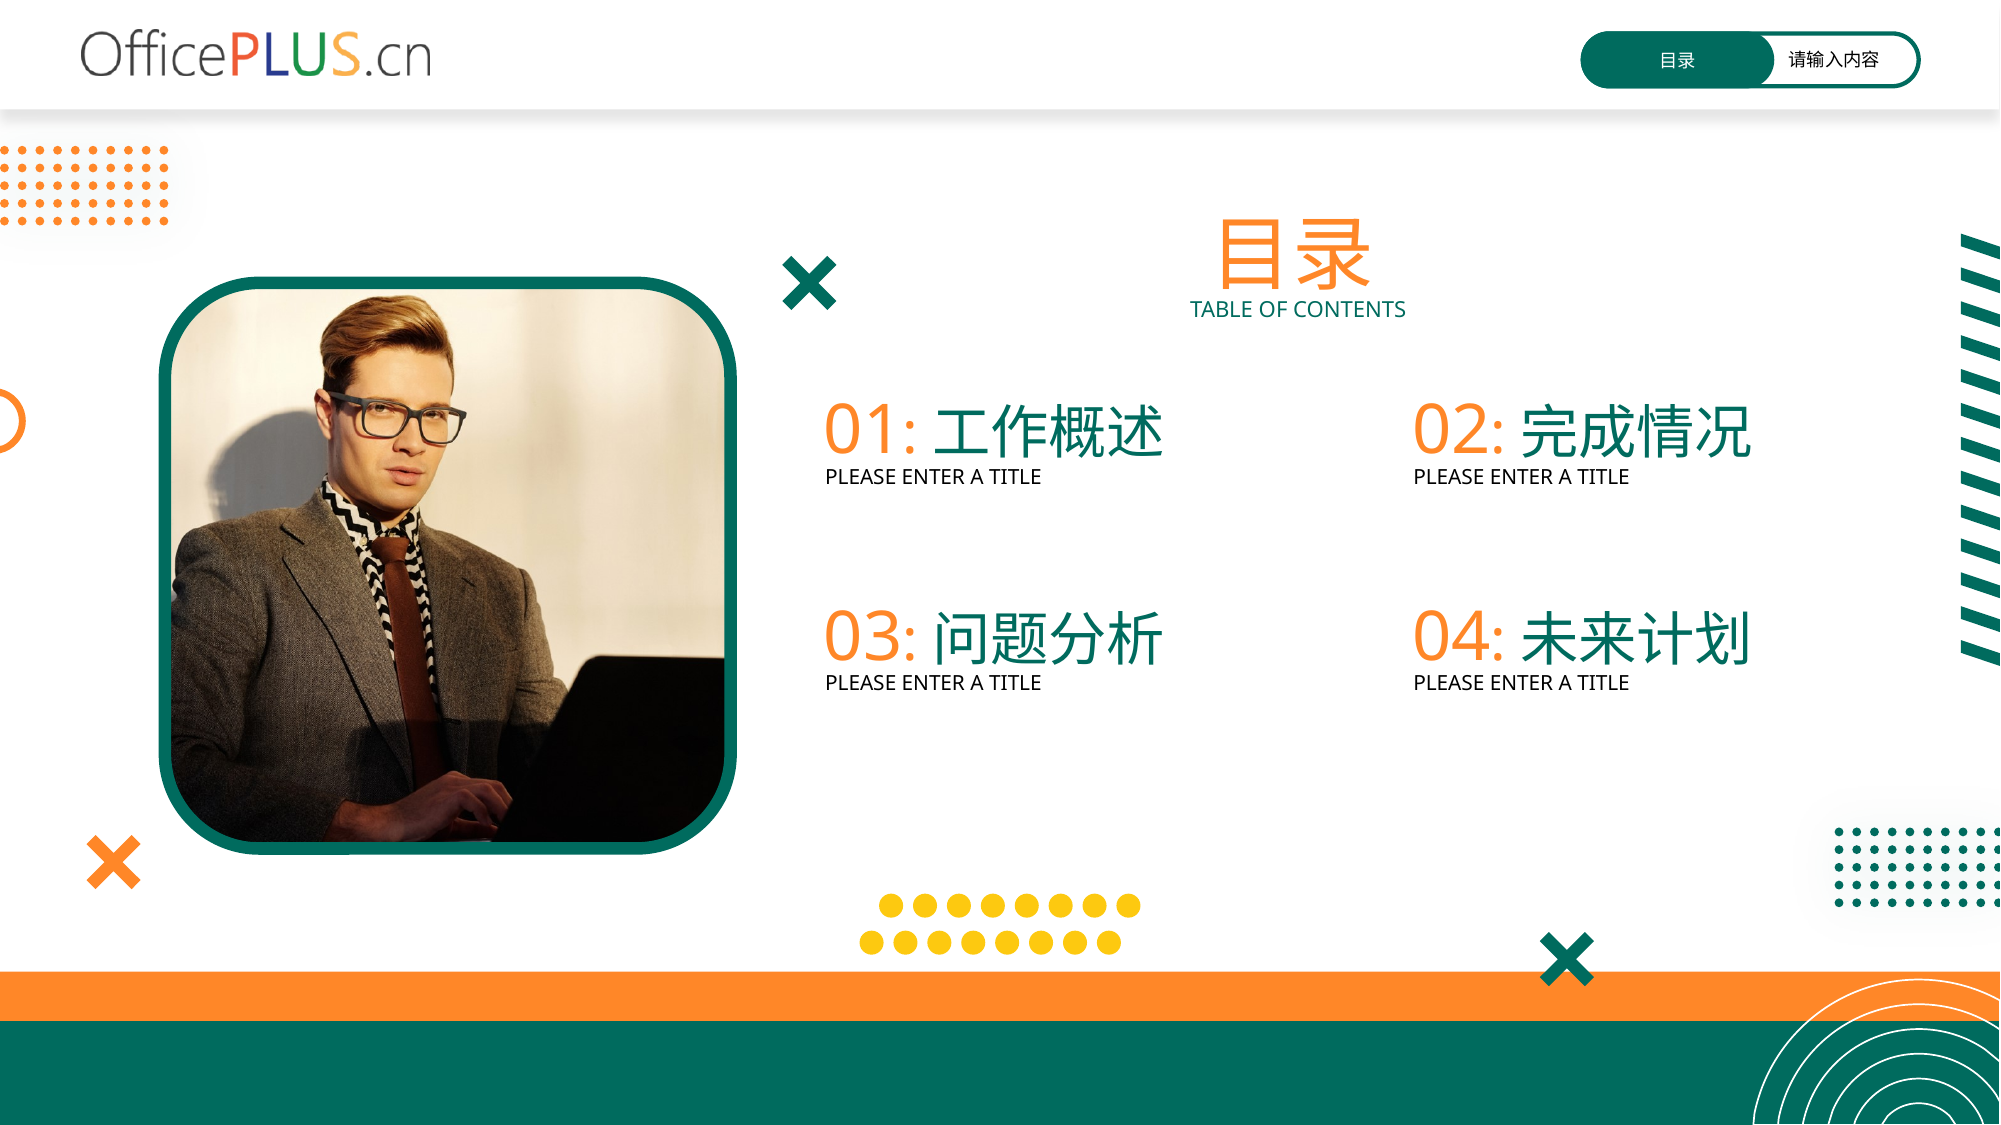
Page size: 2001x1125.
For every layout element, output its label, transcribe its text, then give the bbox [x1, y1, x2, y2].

text_box [0, 971, 2000, 1022]
text_box [1868, 897, 1881, 909]
text_box [105, 144, 117, 156]
text_box [1939, 879, 1951, 891]
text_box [1582, 33, 1919, 87]
text_box PLEASE ENTER A TITLE [810, 662, 1233, 703]
text_box PLEASE ENTER A TITLE [1398, 662, 1821, 703]
text_box [105, 180, 117, 192]
text_box [34, 215, 46, 227]
text_box [140, 197, 152, 209]
text_box [1975, 844, 1987, 856]
text_box PLEASE ENTER A TITLE [810, 455, 1233, 497]
text_box [1992, 861, 2000, 873]
text_box [16, 180, 28, 192]
text_box [140, 215, 152, 227]
text_box [1975, 897, 1987, 909]
text_box [34, 180, 46, 192]
text_box [1851, 897, 1863, 909]
text_box [1959, 367, 2000, 397]
text_box [52, 215, 64, 227]
text_box [1959, 469, 2000, 498]
text_box [1538, 930, 1596, 988]
text_box [34, 144, 46, 156]
text_box [34, 197, 46, 209]
text_box [1886, 861, 1898, 873]
text_box [1959, 401, 2000, 430]
text_box [1939, 897, 1951, 909]
text_box [1904, 897, 1916, 909]
text_box [1851, 844, 1863, 856]
text_box [1833, 826, 1845, 838]
text_box [1959, 604, 2000, 634]
text_box [1959, 435, 2000, 464]
text_box [1959, 333, 2000, 363]
text_box [0, 180, 10, 192]
text_box [1957, 861, 1969, 873]
text_box [140, 180, 152, 192]
text_box [780, 254, 838, 312]
text_box TABLE OF CONTENTS [1190, 295, 1418, 323]
text_box [105, 162, 117, 174]
text_box [0, 197, 10, 209]
text_box [0, 144, 10, 156]
text_box [1868, 844, 1881, 856]
text_box [1851, 826, 1863, 838]
text_box [122, 144, 134, 156]
text_box [1886, 826, 1898, 838]
text_box [1922, 861, 1934, 873]
text_box [69, 180, 81, 192]
text_box [16, 162, 28, 174]
text_box [16, 215, 28, 227]
text_box [1851, 879, 1863, 891]
text_box [1886, 844, 1898, 856]
text_box [52, 162, 64, 174]
text_box [52, 197, 64, 209]
text_box [0, 162, 10, 174]
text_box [859, 893, 1141, 955]
text_box [69, 197, 81, 209]
text_box [1959, 299, 2000, 329]
text_box [1959, 232, 2000, 261]
text_box [1959, 638, 2000, 668]
text_box 01:工作概述 [809, 377, 1249, 477]
text_box 02:完成情况 [1397, 377, 1837, 477]
text_box [1904, 879, 1916, 891]
text_box [122, 215, 134, 227]
text_box [87, 162, 99, 174]
text_box [1922, 879, 1934, 891]
text_box [1959, 503, 2000, 532]
text_box [87, 197, 99, 209]
text_box [158, 162, 170, 174]
text_box [122, 180, 134, 192]
text_box [1957, 826, 1969, 838]
text_box [0, 1022, 1753, 1125]
text_box [1975, 826, 1987, 838]
text_box [105, 215, 117, 227]
text_box [1957, 897, 1969, 909]
text_box [140, 144, 152, 156]
text_box [1851, 861, 1863, 873]
text_box [1992, 897, 2000, 909]
text_box [1868, 861, 1881, 873]
text_box [1868, 826, 1881, 838]
text_box [1959, 265, 2000, 295]
text_box [158, 180, 170, 192]
text_box [0, 215, 10, 227]
text_box [1922, 844, 1934, 856]
text_box [1904, 844, 1916, 856]
text_box [158, 144, 170, 156]
text_box [1868, 879, 1881, 891]
text_box [34, 162, 46, 174]
text_box [158, 197, 170, 209]
text_box [1939, 861, 1951, 873]
text_box [1939, 826, 1951, 838]
text_box [1886, 897, 1898, 909]
text_box [87, 180, 99, 192]
text_box [69, 144, 81, 156]
text_box [122, 162, 134, 174]
text_box [1959, 570, 2000, 600]
text_box [1833, 879, 1845, 891]
text_box [1904, 826, 1916, 838]
text_box [52, 180, 64, 192]
text_box [158, 215, 170, 227]
text_box [1959, 537, 2000, 566]
text_box [122, 197, 134, 209]
text_box [1886, 879, 1898, 891]
text_box [16, 197, 28, 209]
picture [81, 29, 430, 76]
text_box [84, 833, 143, 891]
text_box [1922, 826, 1934, 838]
text_box [1975, 861, 1987, 873]
text_box PLEASE ENTER A TITLE [1398, 455, 1821, 497]
text_box [69, 215, 81, 227]
text_box [1975, 879, 1987, 891]
text_box [87, 144, 99, 156]
text_box [105, 197, 117, 209]
text_box 03:问题分析 [809, 584, 1249, 683]
text_box [1992, 826, 2000, 838]
text_box [52, 144, 64, 156]
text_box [1753, 979, 2000, 1125]
text_box [87, 215, 99, 227]
text_box [1833, 844, 1845, 856]
text_box [0, 0, 2000, 110]
text_box [16, 144, 28, 156]
text_box [1833, 861, 1845, 873]
text_box [1904, 861, 1916, 873]
text_box [163, 281, 732, 850]
text_box [1922, 897, 1934, 909]
text_box [0, 387, 27, 455]
text_box [1992, 844, 2000, 856]
text_box 目录 [1210, 202, 1380, 295]
text_box [1833, 897, 1845, 909]
text_box [1957, 879, 1969, 891]
text_box [140, 162, 152, 174]
text_box 04:未来计划 [1397, 584, 1837, 683]
text_box [1992, 879, 2000, 891]
text_box [1939, 844, 1951, 856]
text_box [69, 162, 81, 174]
text_box [1957, 844, 1969, 856]
